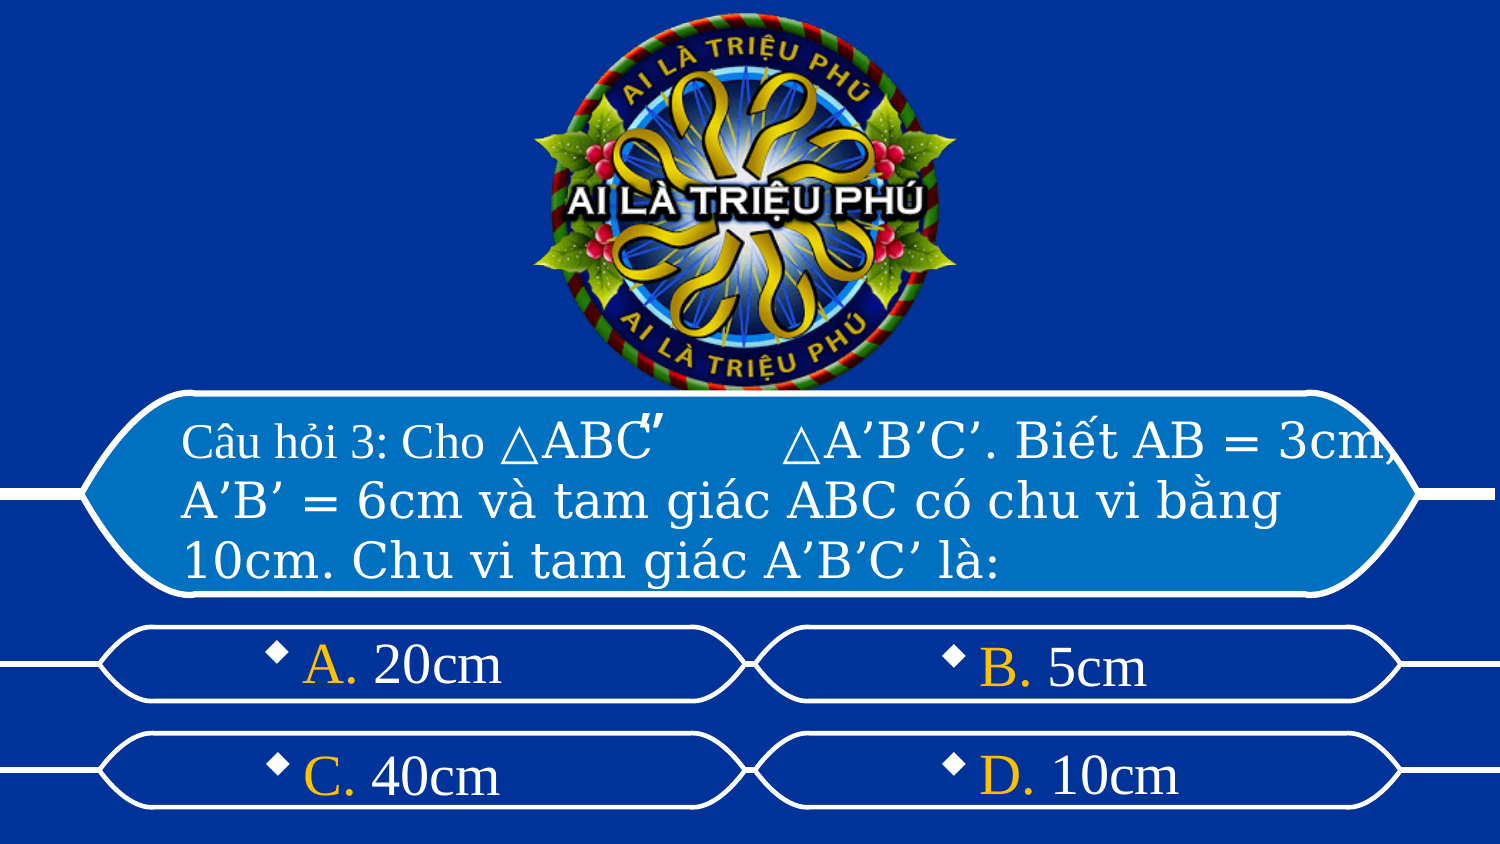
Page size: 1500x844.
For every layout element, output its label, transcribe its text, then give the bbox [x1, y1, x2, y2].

text_box A. 20cm [245, 673, 795, 702]
text_box [964, 390, 1344, 401]
text_box [79, 390, 526, 493]
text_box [630, 413, 709, 474]
text_box [103, 673, 702, 704]
text_box C. 40cm [246, 729, 819, 769]
text_box Câu hỏi 3: Cho △ABC △A’B’C’. Biết AB = 3cm, A’B’ = 6cm và tam giác ABC có chu vi bằng 10cm. Chu vi tam giác A’B’C’ là: [166, 503, 1419, 597]
text_box C. 40cm [246, 779, 819, 814]
text_box Câu hỏi 3: Cho △ABC △A’B’C’. Biết AB = 3cm, A’B’ = 6cm và tam giác ABC có chu vi bằng 10cm. Chu vi tam giác A’B’C’ là: [166, 401, 1419, 493]
text_box [97, 730, 246, 769]
text_box [97, 624, 245, 663]
text_box B. 5cm [922, 673, 1495, 706]
text_box [759, 779, 922, 810]
text_box D. 10cm [922, 779, 1495, 814]
text_box D. 10cm [922, 729, 1495, 769]
text_box [753, 730, 922, 769]
text_box B. 5cm [922, 621, 1495, 663]
text_box [753, 624, 922, 663]
picture [531, 0, 959, 421]
text_box [103, 779, 246, 810]
text_box A. 20cm [245, 617, 818, 663]
text_box [83, 503, 166, 592]
text_box [759, 673, 922, 704]
